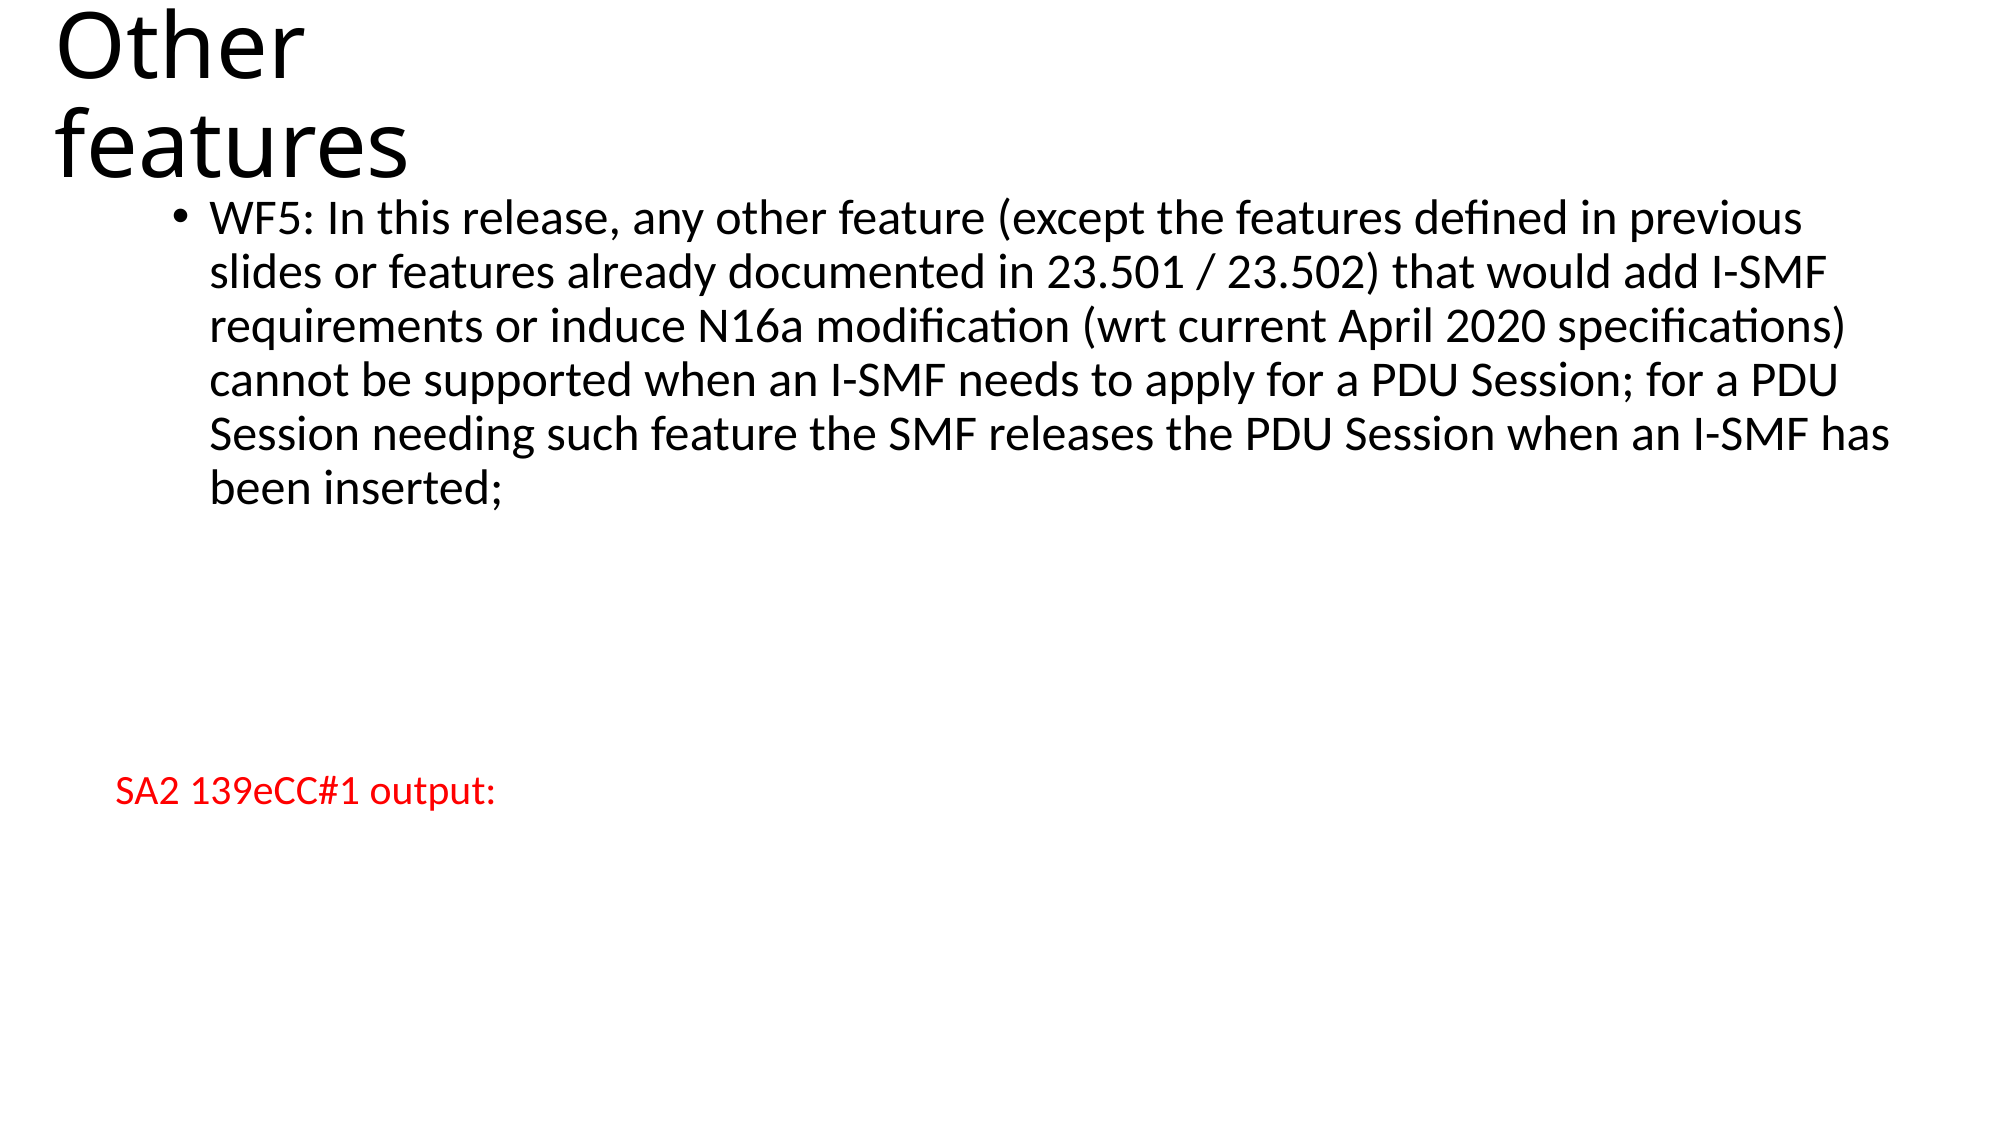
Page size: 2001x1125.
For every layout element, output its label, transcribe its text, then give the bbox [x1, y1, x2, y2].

list WF5: In this release, any other feature (except the features defined in previous slides or features already documented in 23.501 / 23.502) that would add I-SMF requirements or induce N16a modification (wrt current April 2020 specifications) cannot be supported when an I-SMF needs to apply for a PDU Session; for a PDU Session needing such feature the SMF releases the PDU Session when an I-SMF has been inserted; [81, 184, 1919, 1085]
text_box SA2 139eCC#1 output: [100, 755, 898, 820]
title Other features [40, 13, 677, 185]
